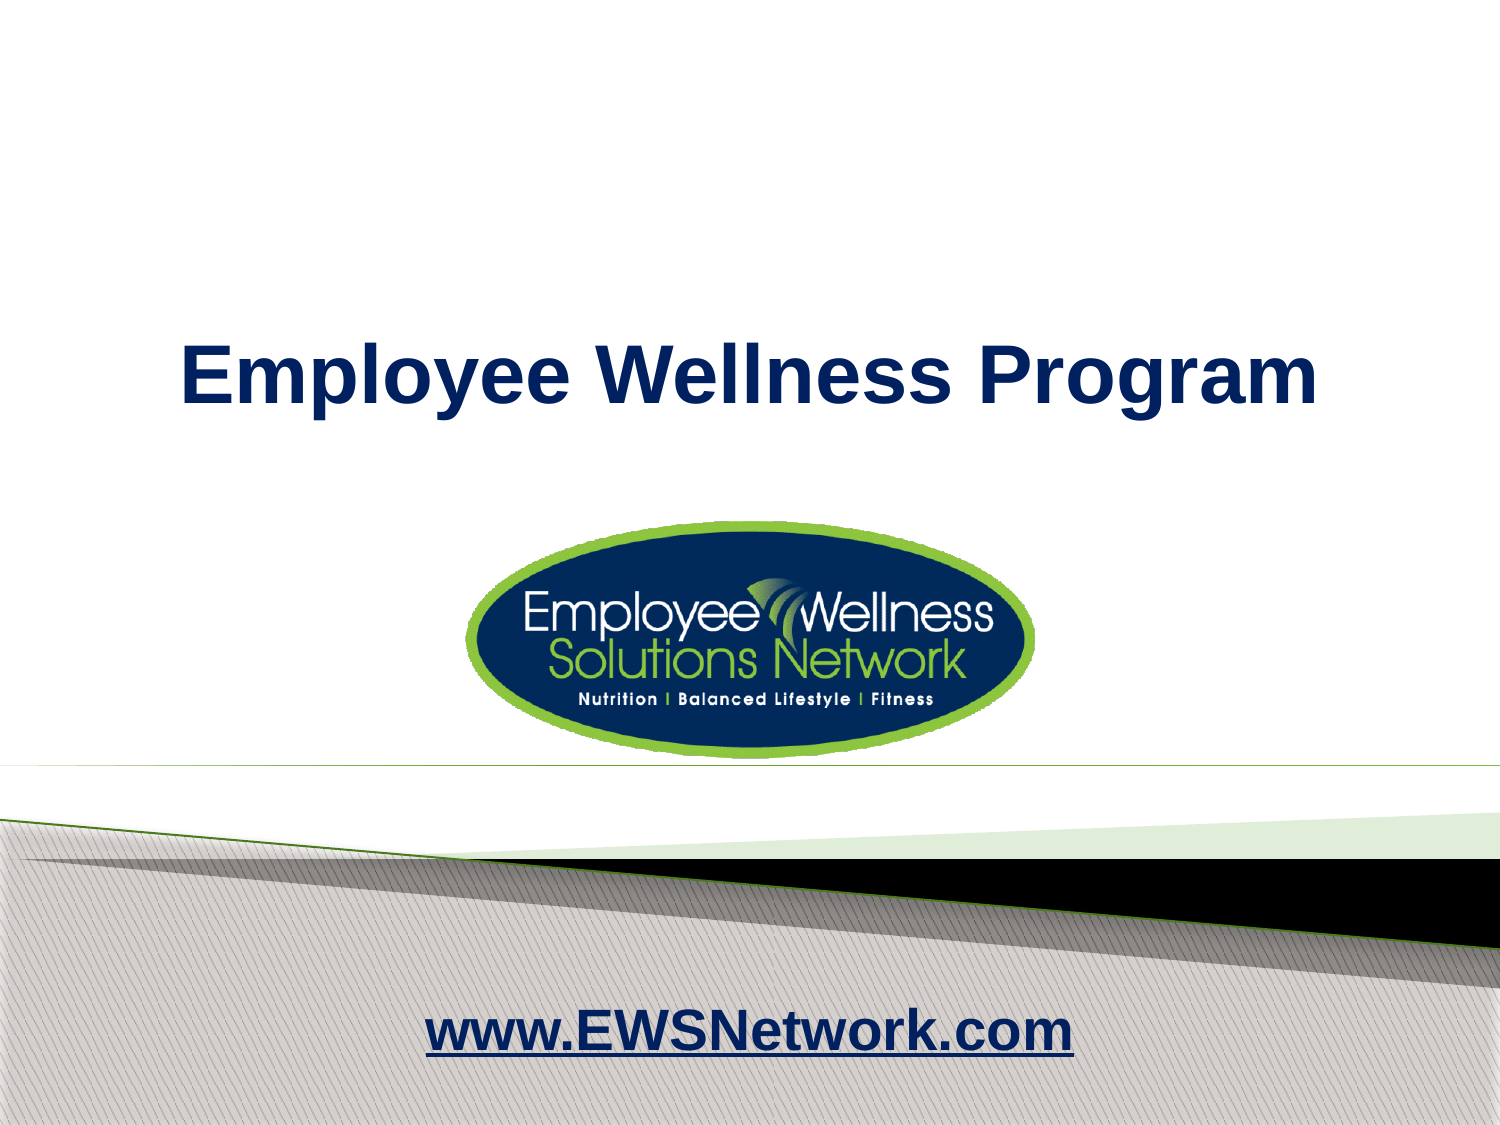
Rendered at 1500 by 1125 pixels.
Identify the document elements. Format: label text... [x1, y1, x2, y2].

picture [391, 859, 1500, 984]
text_box www.EWSNetwork.com [0, 984, 1500, 1070]
picture [442, 458, 1058, 832]
text_box Employee Wellness Program [0, 160, 1500, 459]
